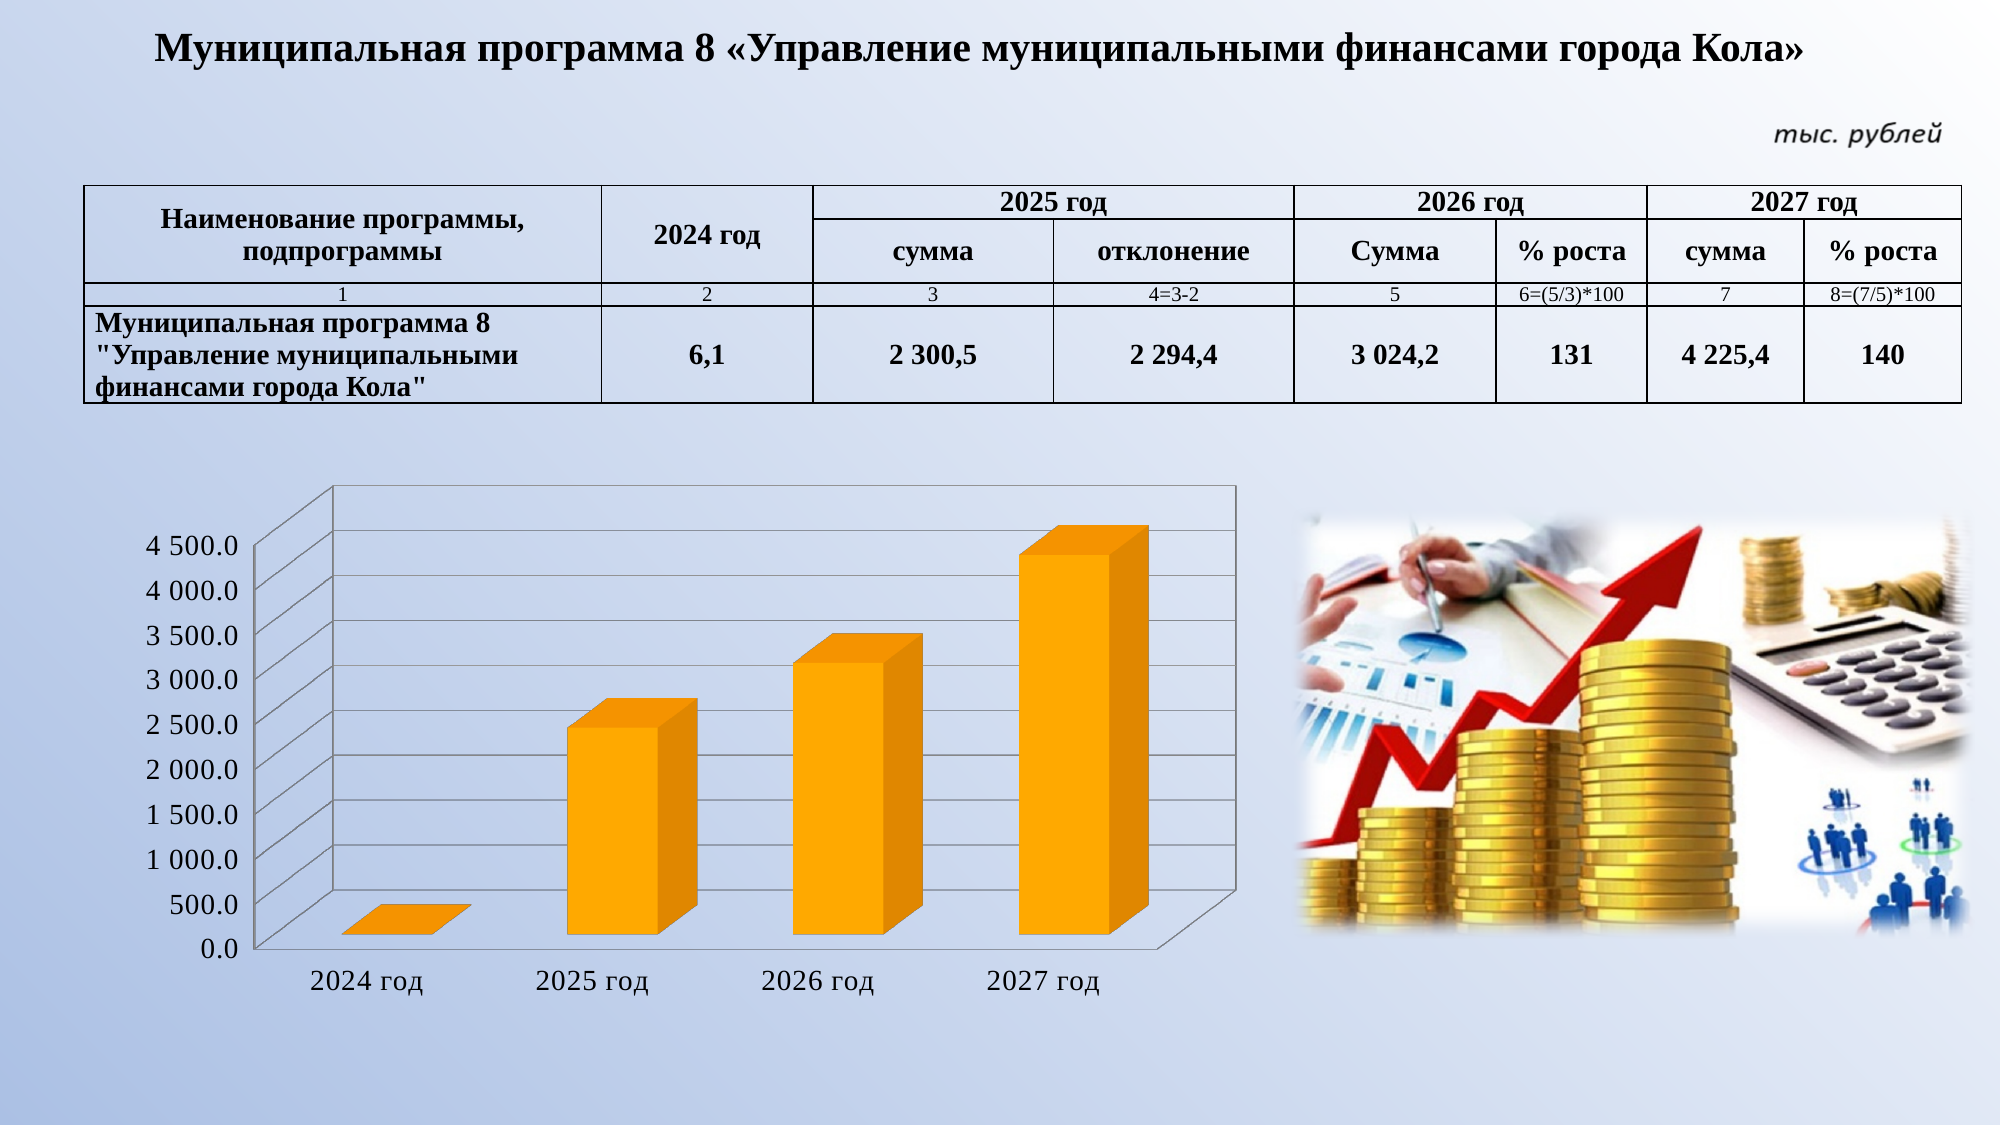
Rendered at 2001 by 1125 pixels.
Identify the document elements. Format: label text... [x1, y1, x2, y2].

table_header Наименование программы, подпрограммы [85, 186, 601, 282]
table_cell 2 294,4 [1054, 307, 1293, 402]
table_cell % роста [1805, 220, 1961, 282]
table_cell 1 [85, 284, 601, 305]
table_cell Муниципальная программа 8 "Управление муниципальными финансами города Кола" [85, 307, 601, 402]
picture [1754, 106, 1962, 169]
table_cell сумма [1648, 220, 1803, 282]
picture [1290, 506, 1976, 940]
table_header 2026 год [1295, 186, 1646, 218]
table_cell 4 225,4 [1648, 307, 1803, 402]
table_cell 8=(7/5)*100 [1805, 284, 1961, 305]
table_cell 140 [1805, 307, 1961, 402]
table_cell 2 [602, 284, 812, 305]
table_header 2025 год [814, 186, 1293, 218]
table_header 2027 год [1648, 186, 1961, 218]
table_cell 5 [1295, 284, 1495, 305]
table_cell % роста [1497, 220, 1646, 282]
table_cell 6=(5/3)*100 [1497, 284, 1646, 305]
table_cell 4=3-2 [1054, 284, 1293, 305]
table_cell 3 [814, 284, 1053, 305]
table_cell 7 [1648, 284, 1803, 305]
table_cell отклонение [1054, 220, 1293, 282]
title Муниципальная программа 8 «Управление муниципальными финансами города Кола» [52, 17, 1962, 124]
table_cell Сумма [1295, 220, 1495, 282]
table_cell 3 024,2 [1295, 307, 1495, 402]
table_cell 2 300,5 [814, 307, 1053, 402]
table_header 2024 год [602, 186, 812, 282]
chart [121, 474, 1261, 1008]
table_cell 6,1 [602, 307, 812, 402]
table_cell сумма [814, 220, 1053, 282]
table_cell 131 [1497, 307, 1646, 402]
